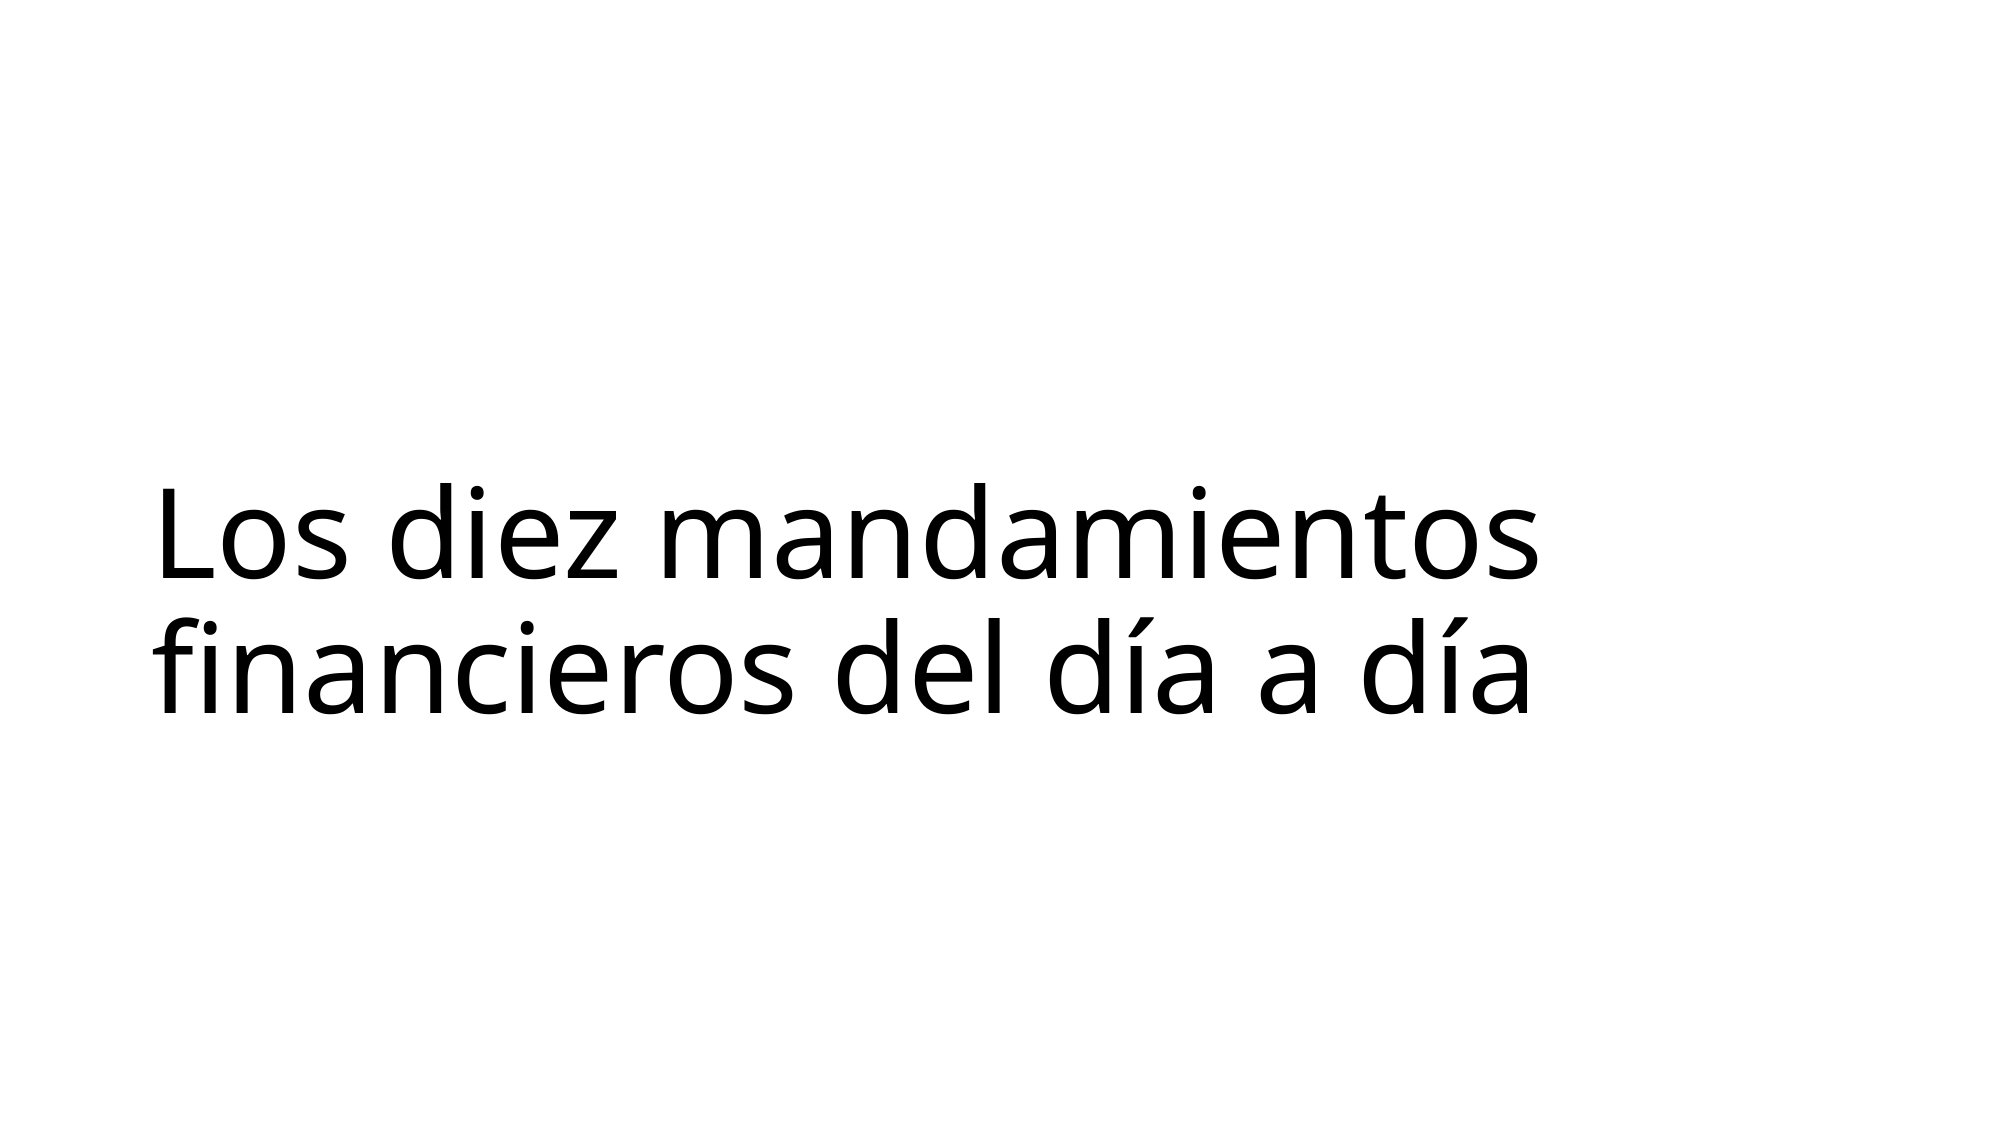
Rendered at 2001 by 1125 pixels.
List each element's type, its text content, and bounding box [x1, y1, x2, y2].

title Los diez mandamientos financieros del día a día [136, 280, 1862, 749]
